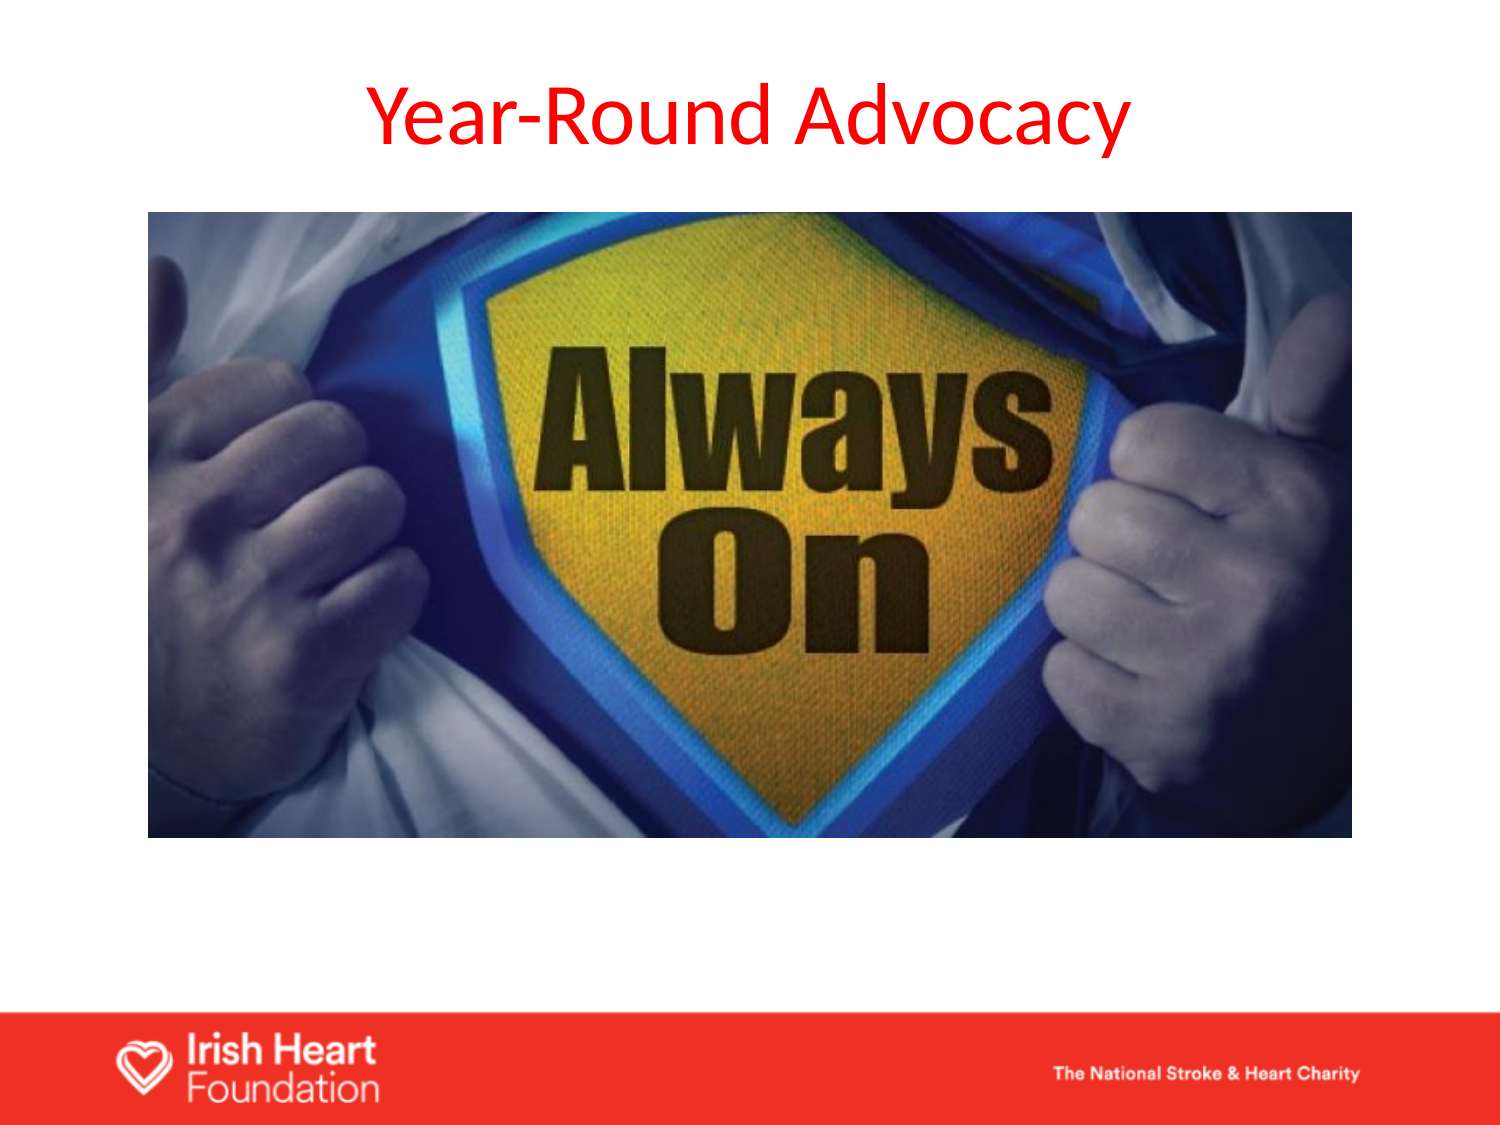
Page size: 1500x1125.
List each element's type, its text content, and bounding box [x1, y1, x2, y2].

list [148, 212, 1352, 838]
picture [0, 0, 1500, 1125]
title Year-Round Advocacy [103, 59, 1397, 278]
